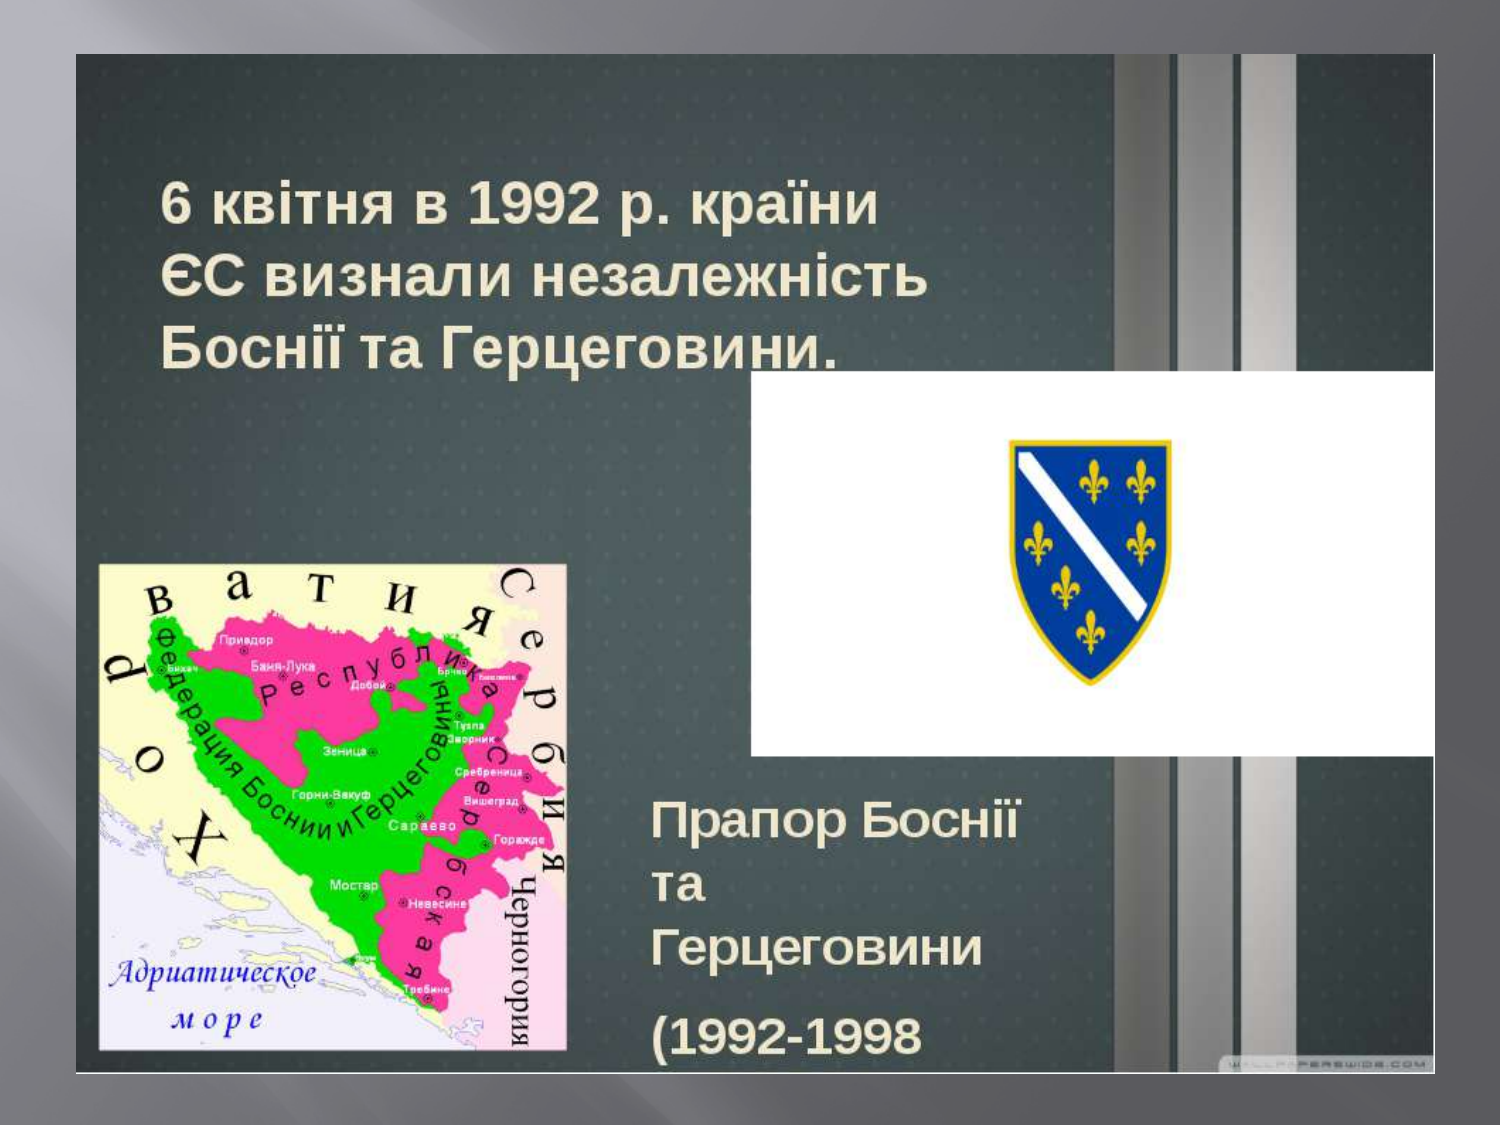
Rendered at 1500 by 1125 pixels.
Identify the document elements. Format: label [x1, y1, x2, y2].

picture [76, 54, 1436, 1074]
